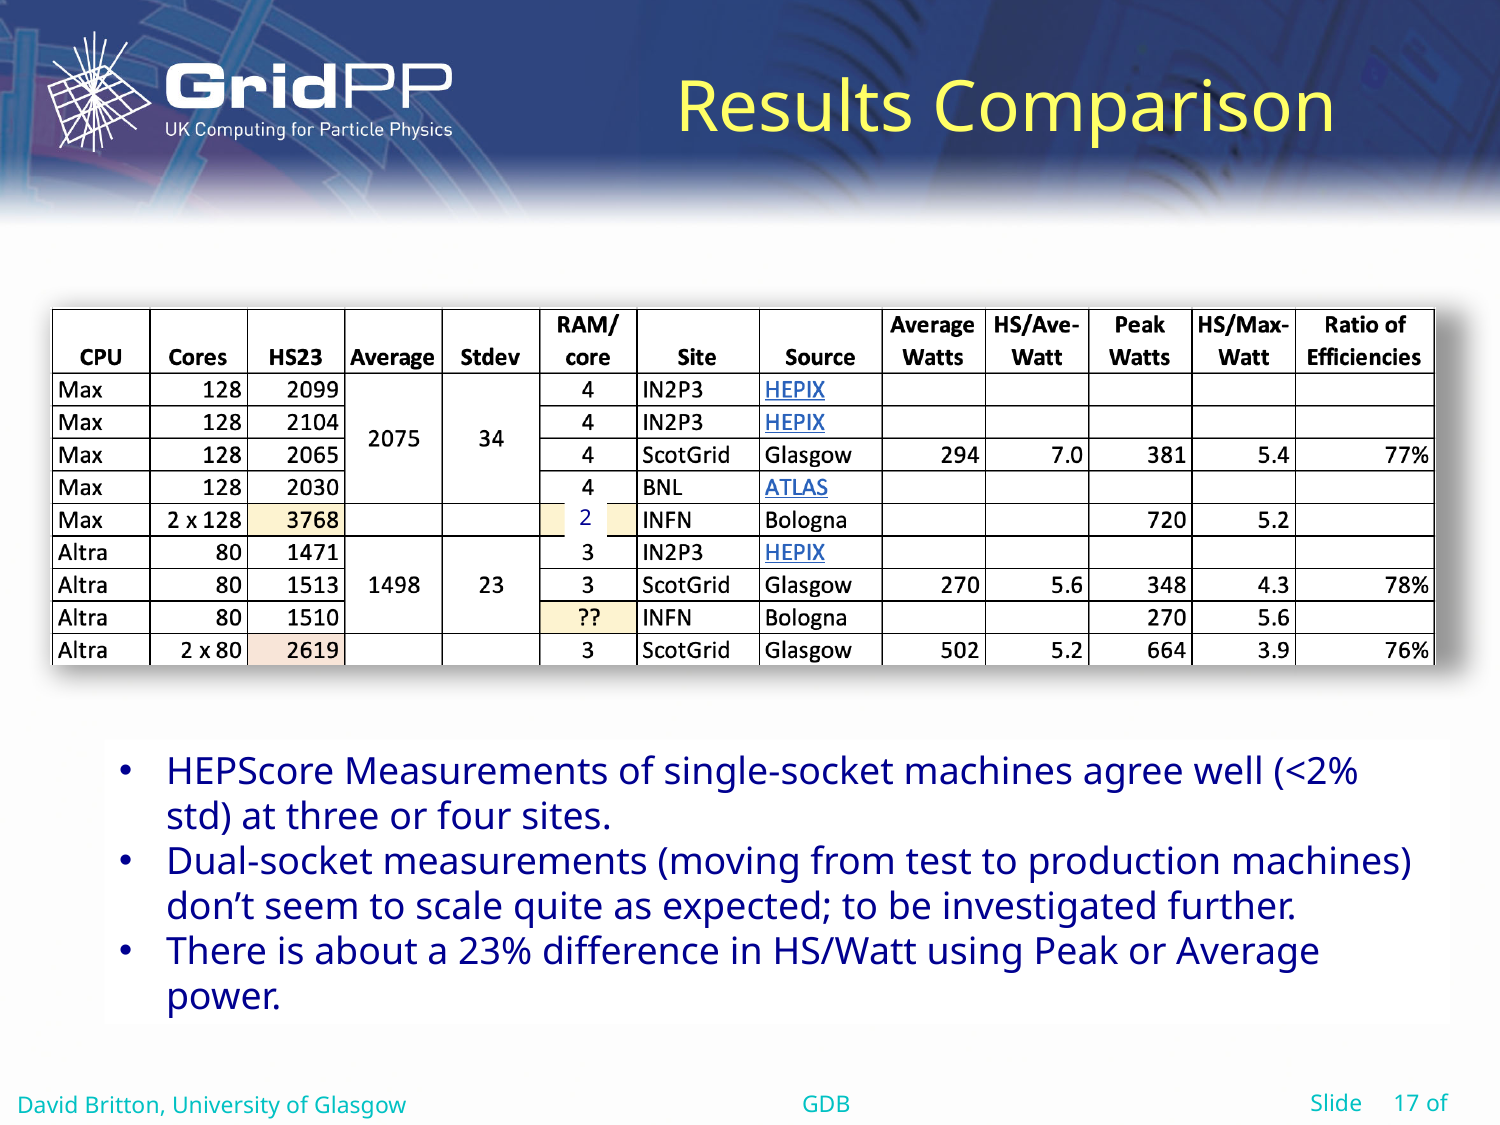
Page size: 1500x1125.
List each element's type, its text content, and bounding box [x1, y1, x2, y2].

footer GDB [526, 1081, 1127, 1125]
picture [0, 0, 1500, 1125]
text_box HEPScore Measurements of single-socket machines agree well (<2% std) at three or four sites. Dual-socket measurements (moving from test to production machines) don’t seem to scale quite as expected; to be investigated further. There is about a 23% difference in HS/Watt using Peak or Average power. [104, 739, 1451, 1025]
slide_number David Britton, University of Glasgow [1, 1082, 526, 1125]
title Results Comparison [562, 15, 1451, 191]
